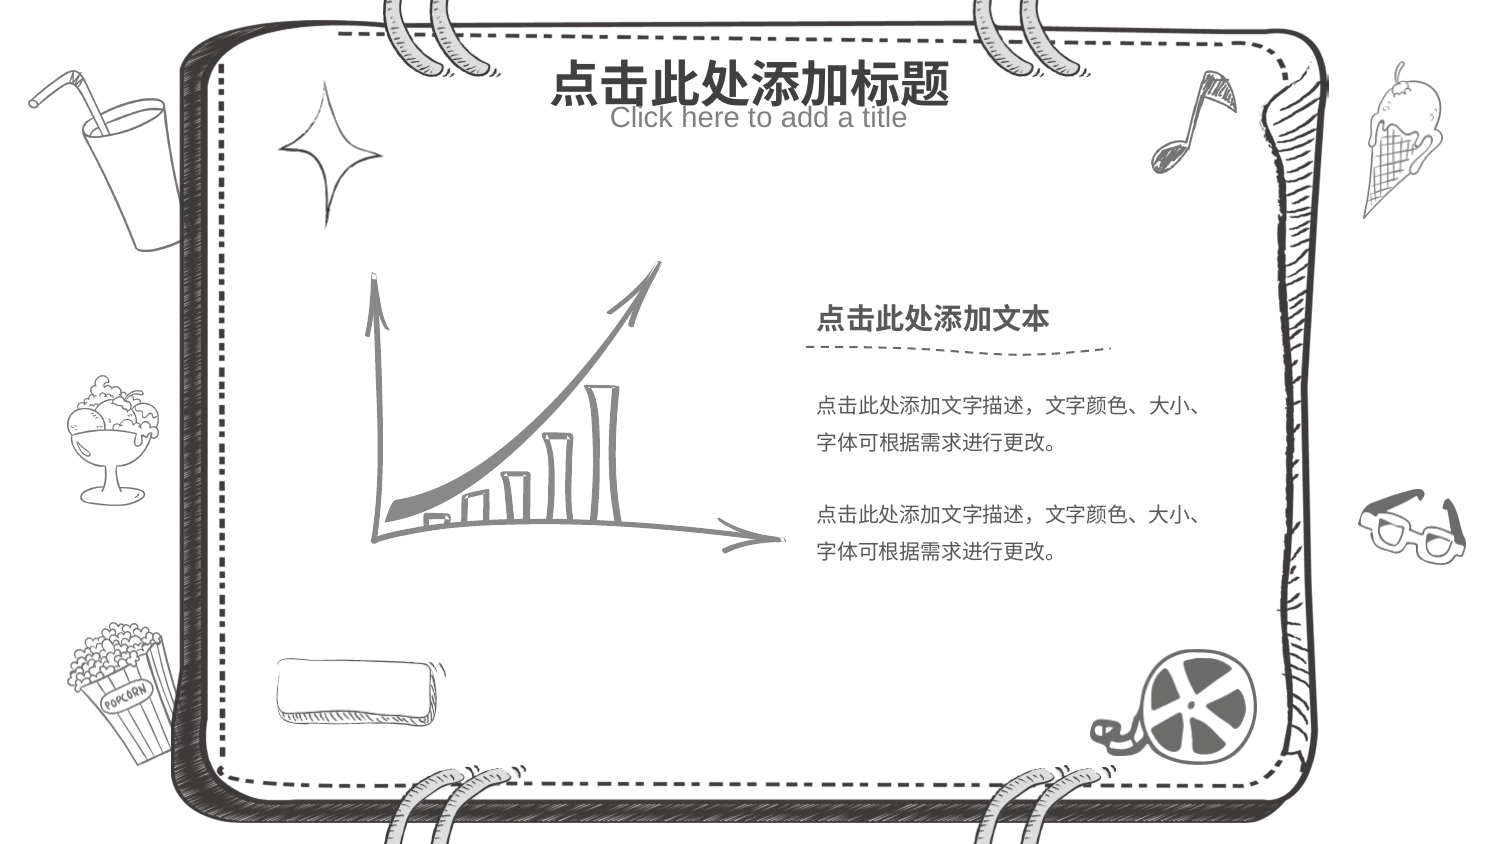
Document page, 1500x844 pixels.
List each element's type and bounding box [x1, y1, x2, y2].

picture [28, 0, 1329, 844]
picture [1363, 61, 1443, 220]
text_box [370, 509, 788, 573]
text_box [352, 273, 396, 541]
text_box [403, 239, 644, 541]
text_box [507, 45, 993, 142]
picture [66, 375, 159, 506]
picture [1357, 489, 1467, 565]
